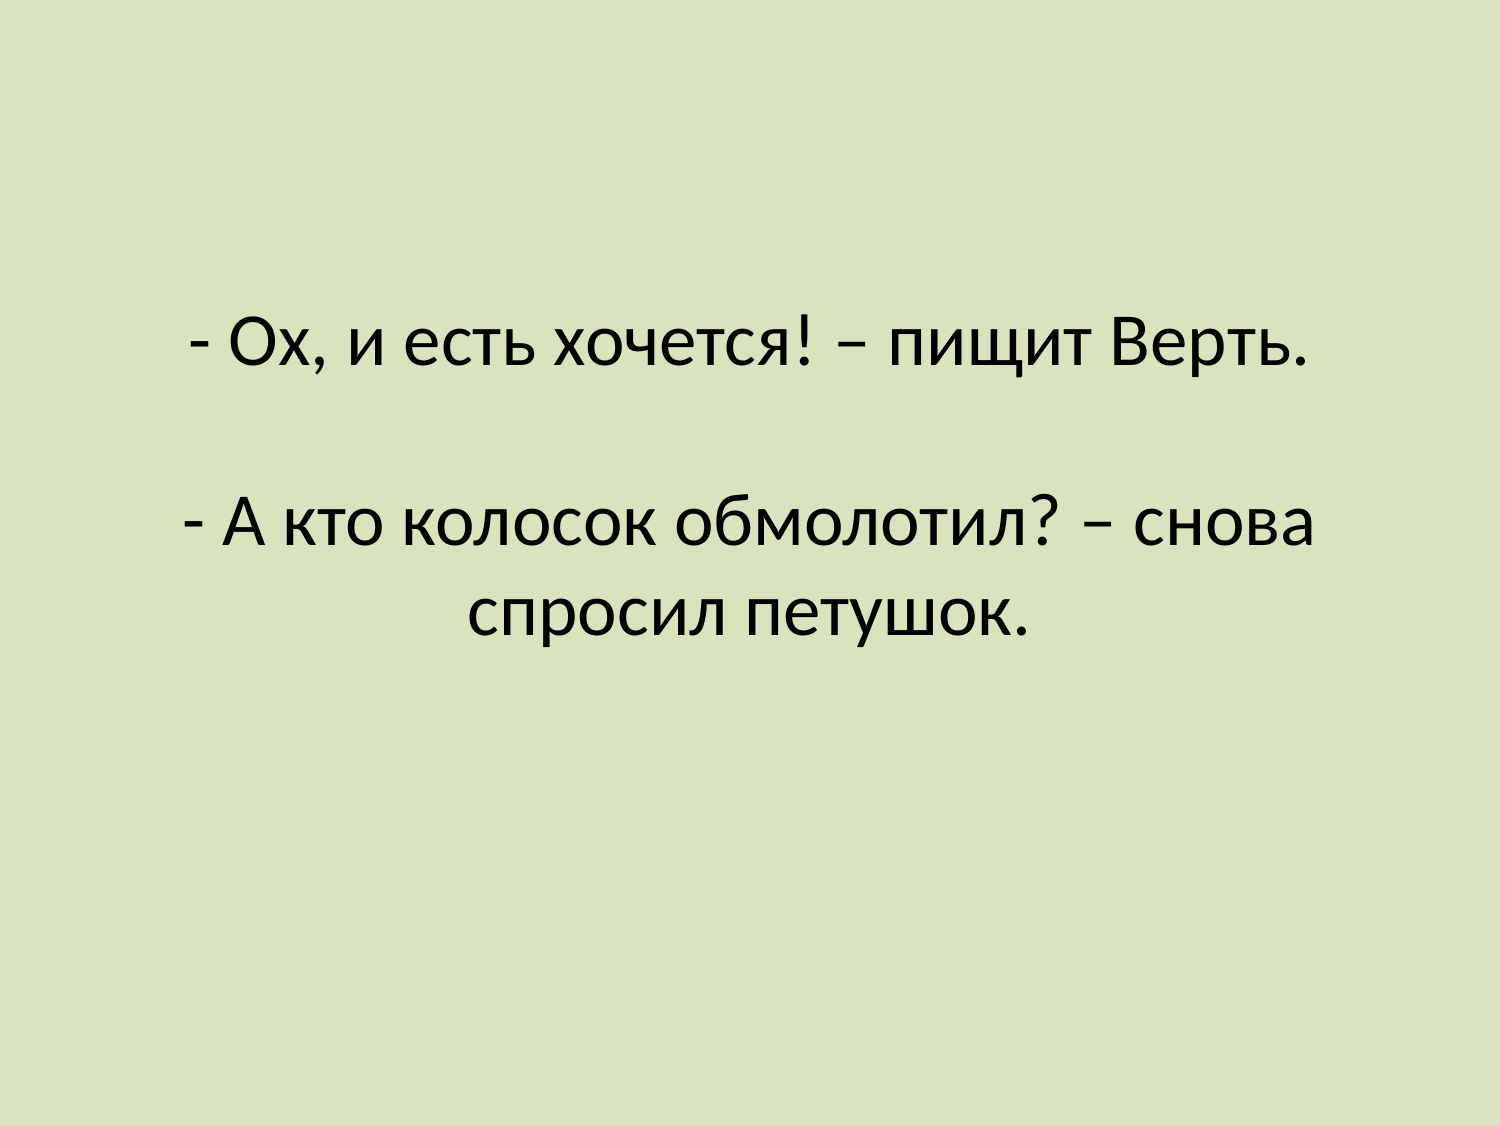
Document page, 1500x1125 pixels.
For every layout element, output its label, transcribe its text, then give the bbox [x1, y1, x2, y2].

title - Ох, и есть хочется! – пищит Верть. - А кто колосок обмолотил? – снова спросил петушок. [112, 349, 1388, 591]
